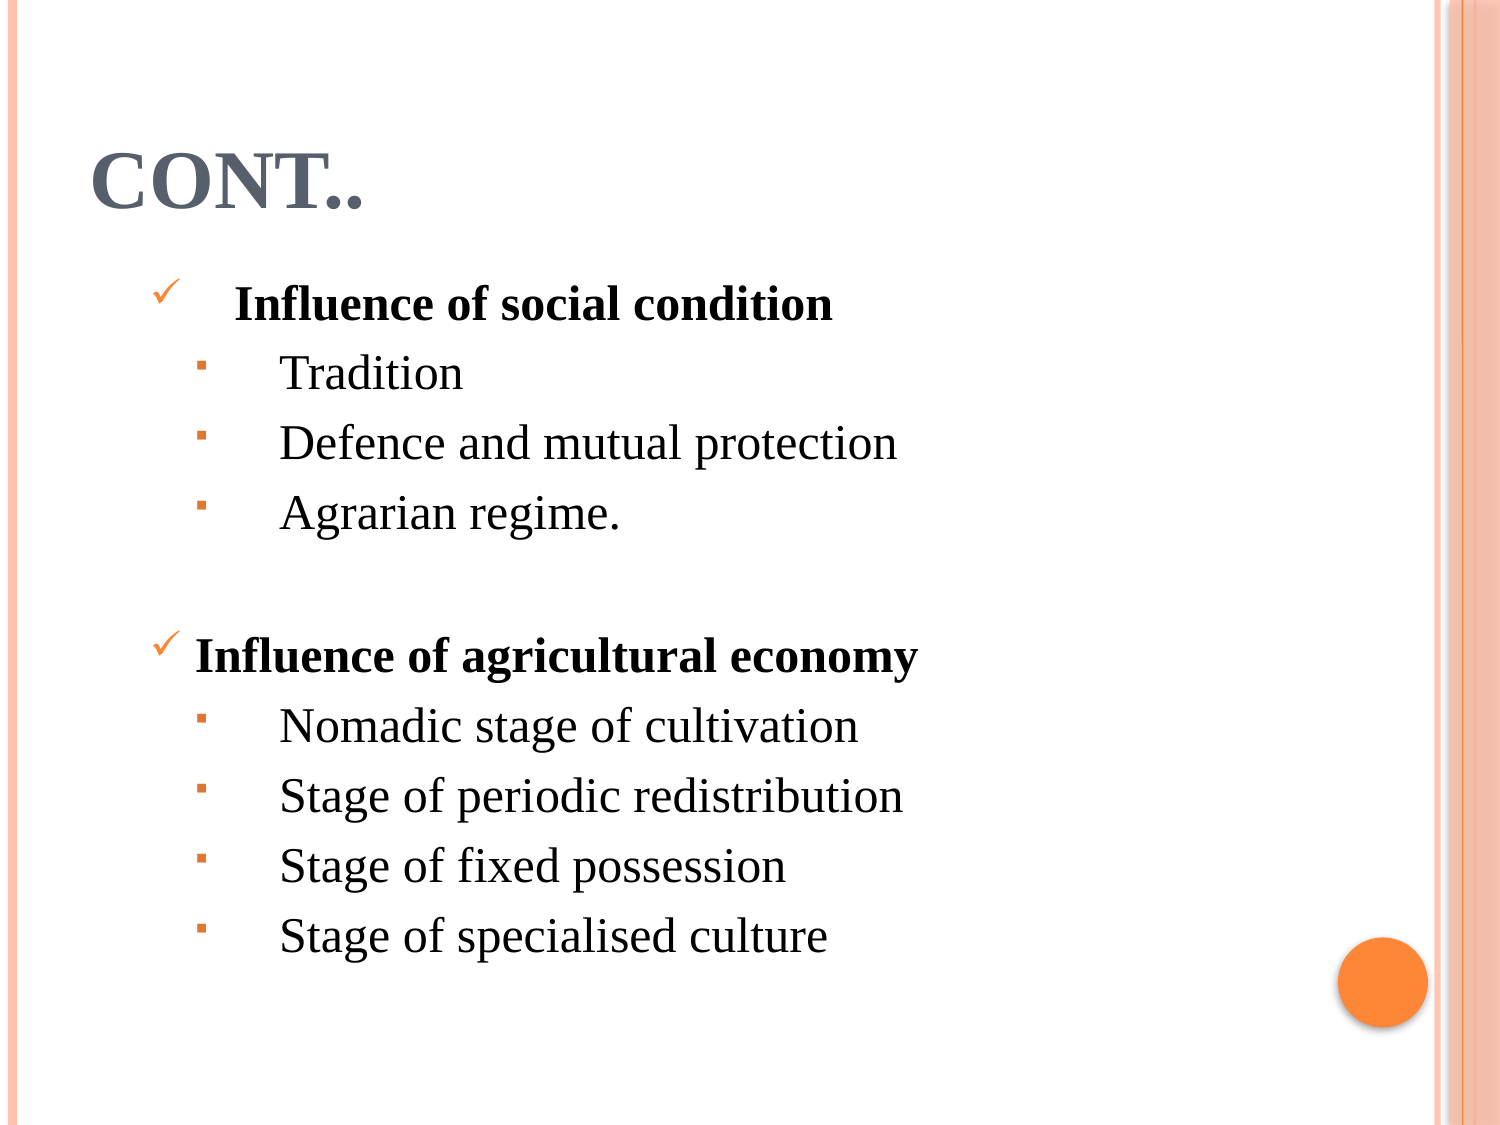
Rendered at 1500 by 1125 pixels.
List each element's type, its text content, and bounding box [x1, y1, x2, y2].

title Cont.. [75, 45, 1300, 233]
list Influence of social condition Tradition Defence and mutual protection Agrarian regime. Influence of agricultural economy Nomadic stage of cultivation Stage of periodic redistribution Stage of fixed possession Stage of specialised culture [75, 262, 1353, 1062]
